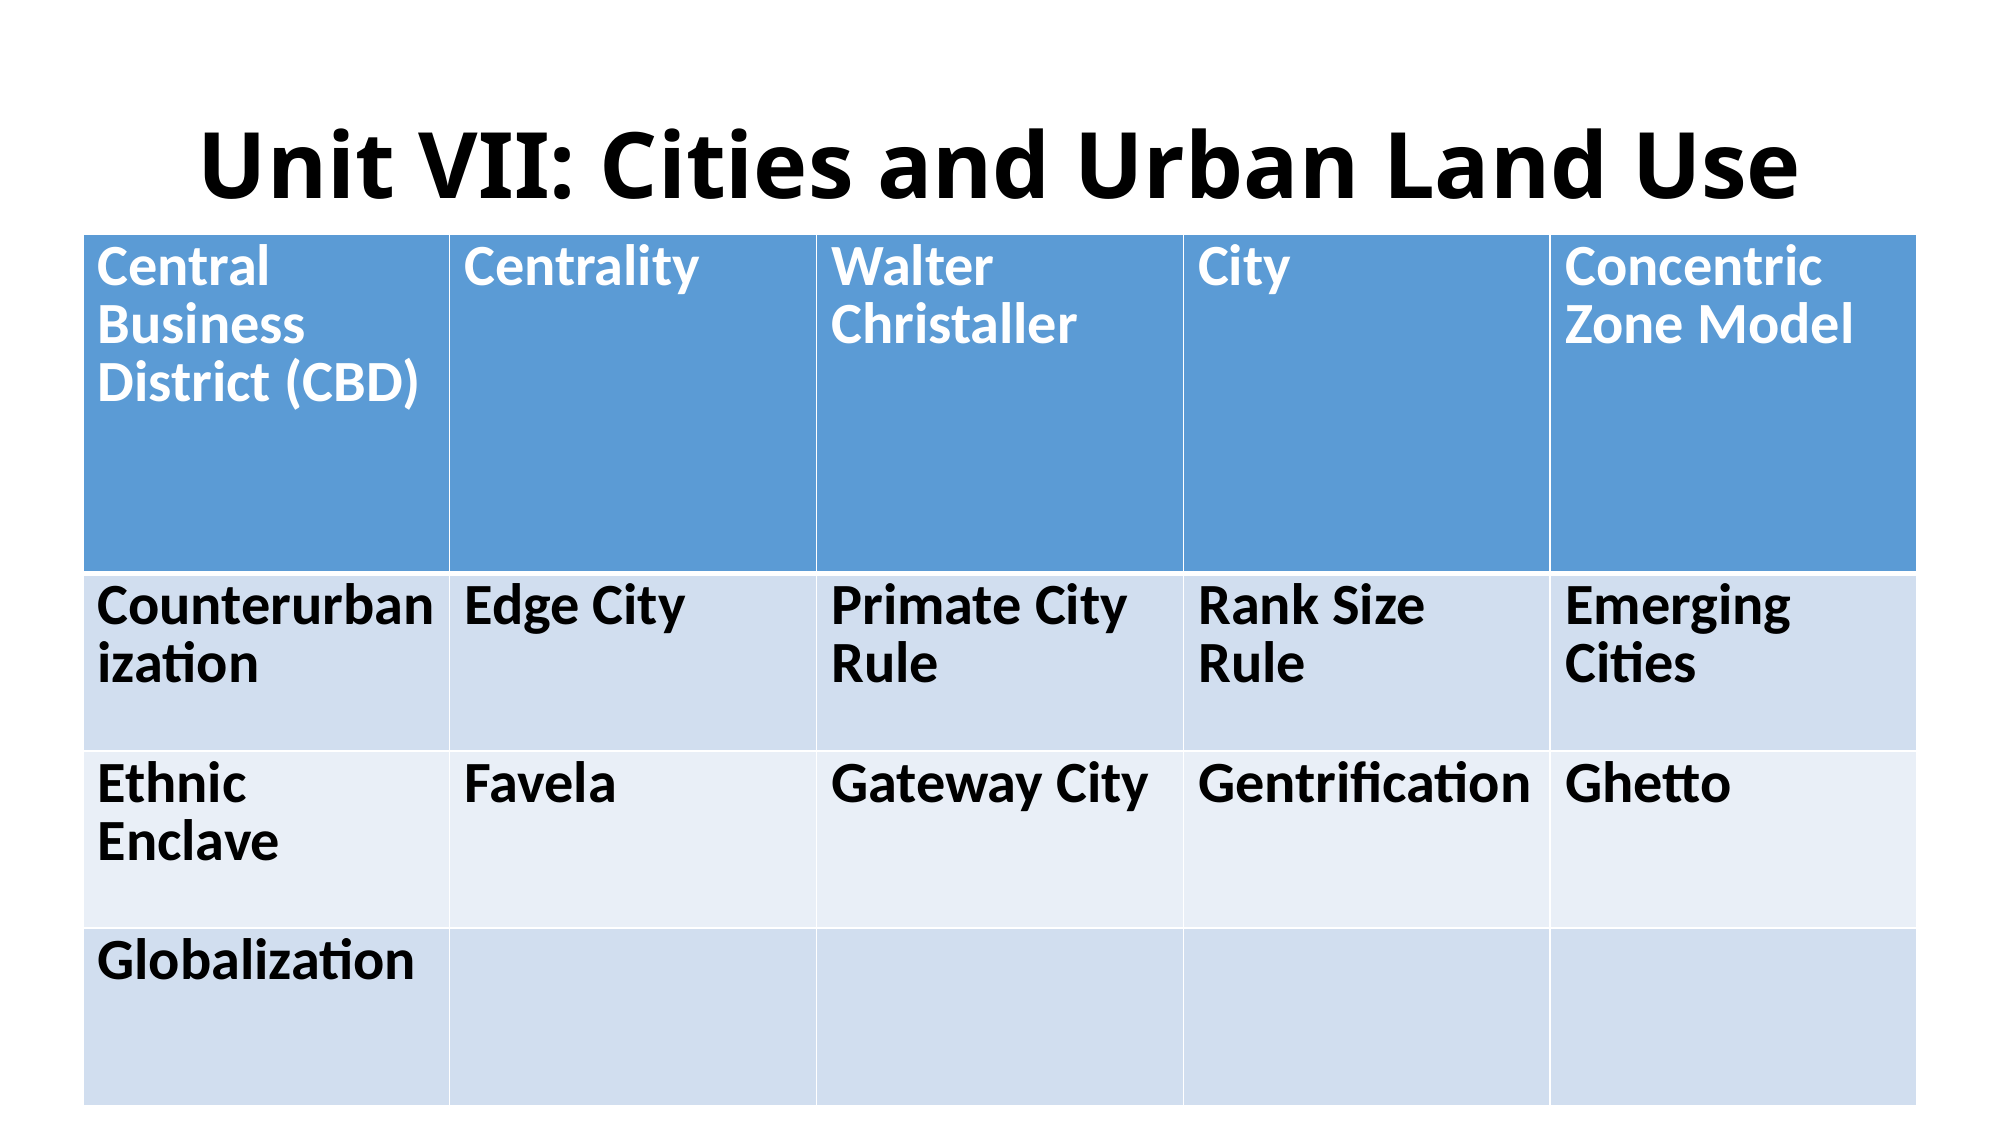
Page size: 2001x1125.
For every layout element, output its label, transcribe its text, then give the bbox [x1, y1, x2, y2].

table_cell Emerging Cities [1551, 576, 1916, 750]
table_cell [1551, 929, 1916, 1105]
table_cell Primate City Rule [817, 576, 1183, 750]
table_cell [817, 929, 1183, 1105]
table_header City [1184, 235, 1549, 571]
table_cell Edge City [450, 576, 816, 750]
table_cell Gentrification [1184, 752, 1549, 927]
table_cell Gateway City [817, 752, 1183, 927]
table_cell Globalization [84, 929, 449, 1105]
table_cell Ghetto [1551, 752, 1916, 927]
table_header Centrality [450, 235, 816, 571]
table_cell [1184, 929, 1549, 1105]
table_cell Counterurbanization [84, 576, 449, 750]
table_header Central Business District (CBD) [84, 235, 449, 571]
table_cell Rank Size Rule [1184, 576, 1549, 750]
table_header Concentric Zone Model [1551, 235, 1916, 571]
table_cell Favela [450, 752, 816, 927]
table_cell [450, 929, 816, 1105]
table_cell Ethnic Enclave [84, 752, 449, 927]
table_header Walter Christaller [817, 235, 1183, 571]
title Unit VII: Cities and Urban Land Use [137, 59, 1863, 233]
